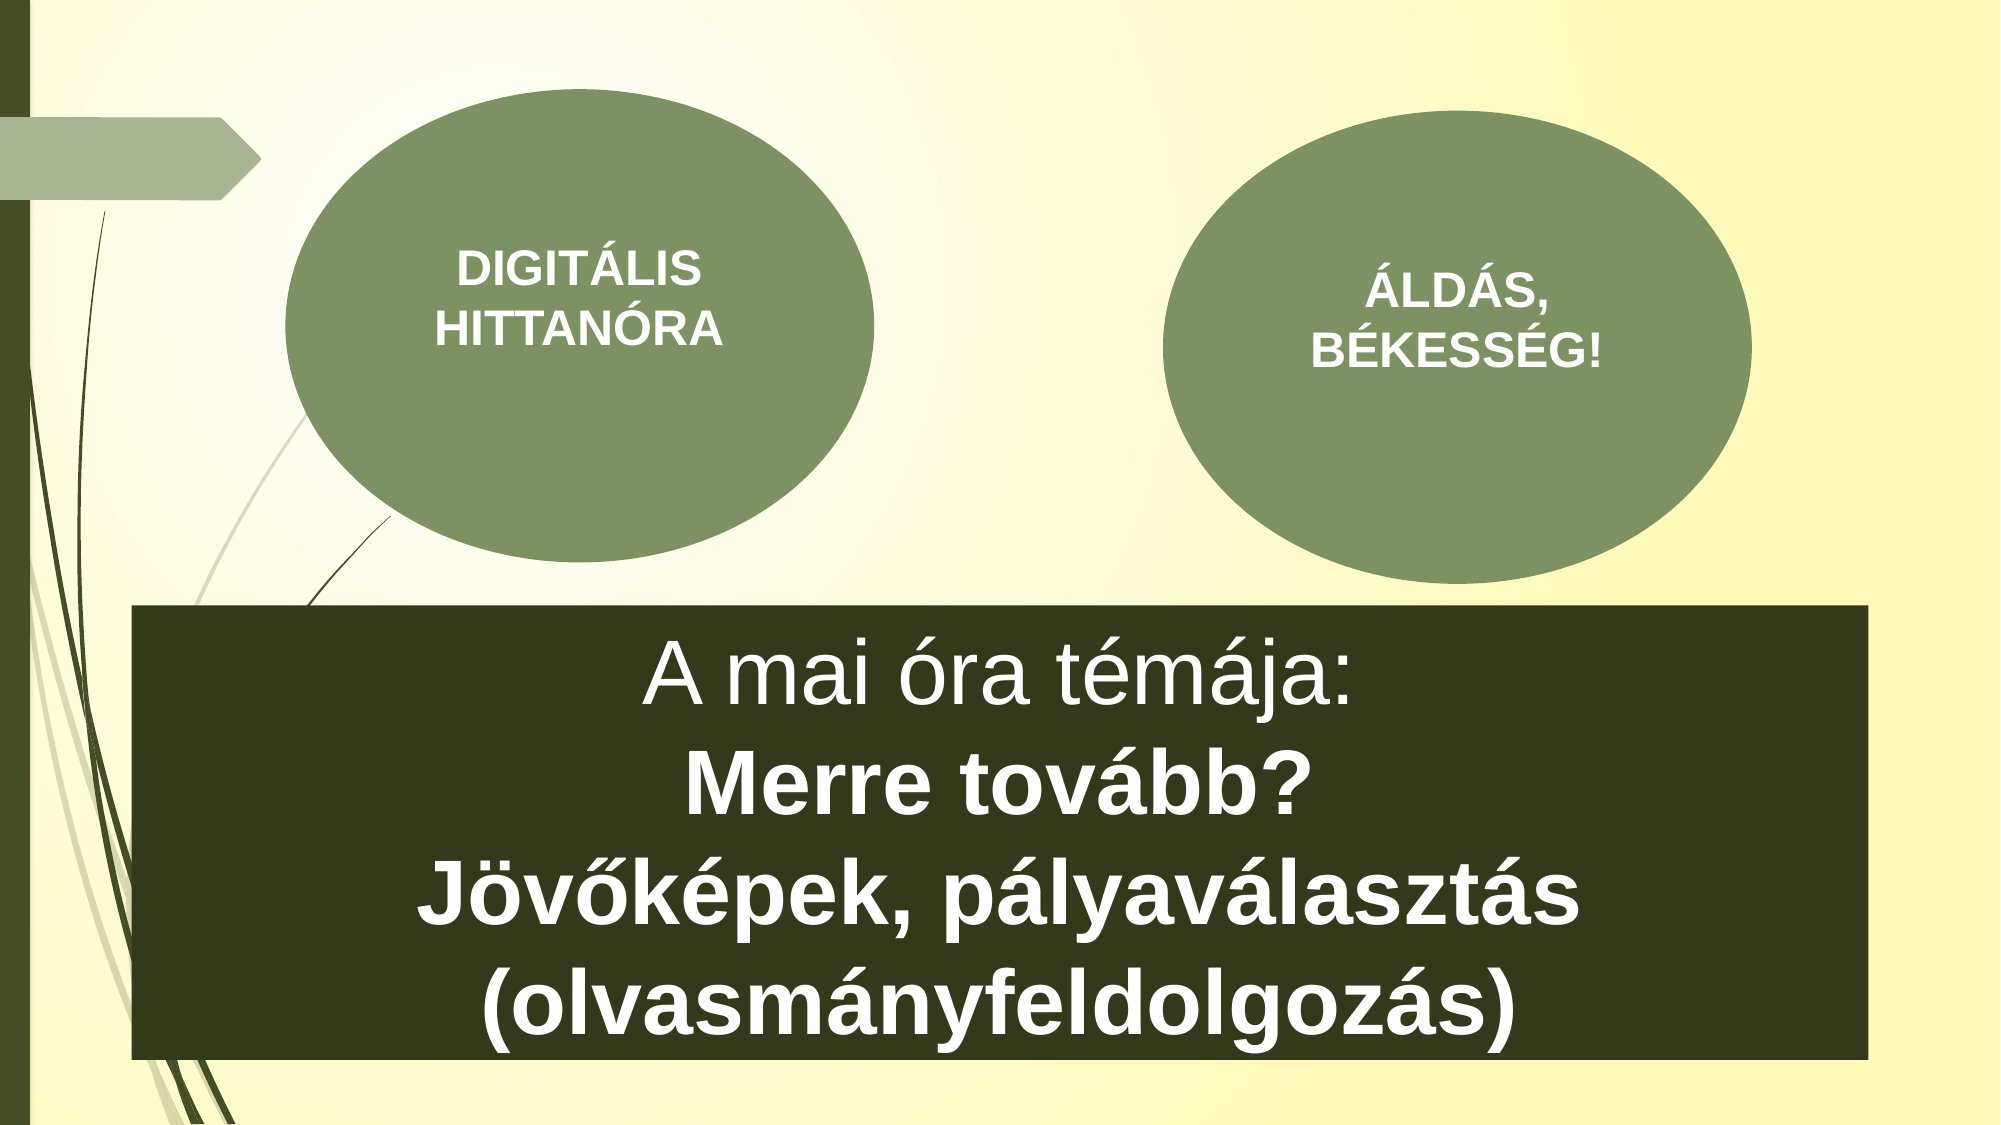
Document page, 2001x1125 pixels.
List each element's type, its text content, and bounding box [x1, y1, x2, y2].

text_box ÁLDÁS, BÉKESSÉG! [1161, 109, 1754, 586]
text_box A mai óra témája: Merre tovább? Jövőképek, pályaválasztás (olvasmányfeldolgozás) [131, 605, 1869, 1060]
text_box DIGITÁLIS HITTANÓRA [284, 87, 876, 564]
